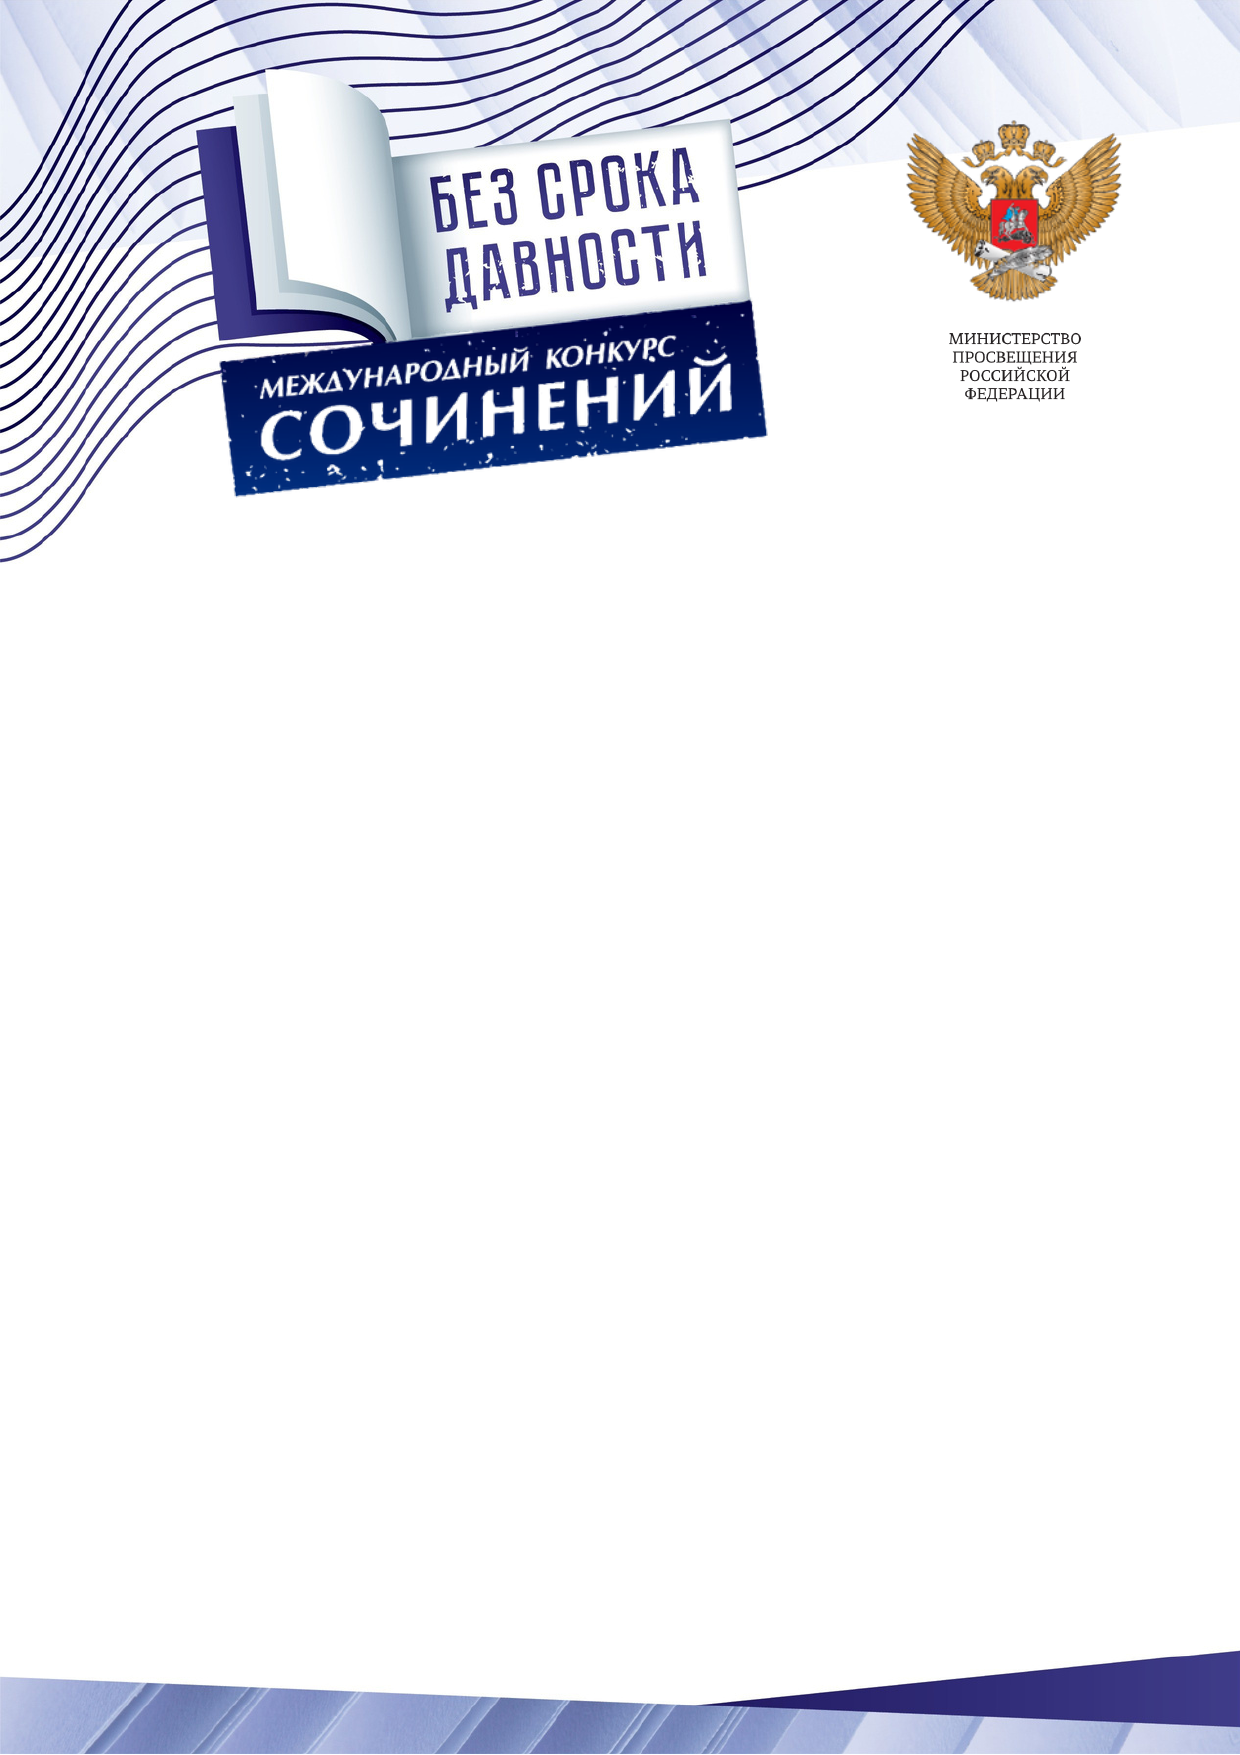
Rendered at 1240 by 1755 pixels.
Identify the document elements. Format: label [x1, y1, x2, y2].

text_box [938, 322, 1091, 412]
text_box [895, 110, 1132, 313]
text_box [182, 296, 778, 508]
text_box [0, 0, 1240, 1754]
